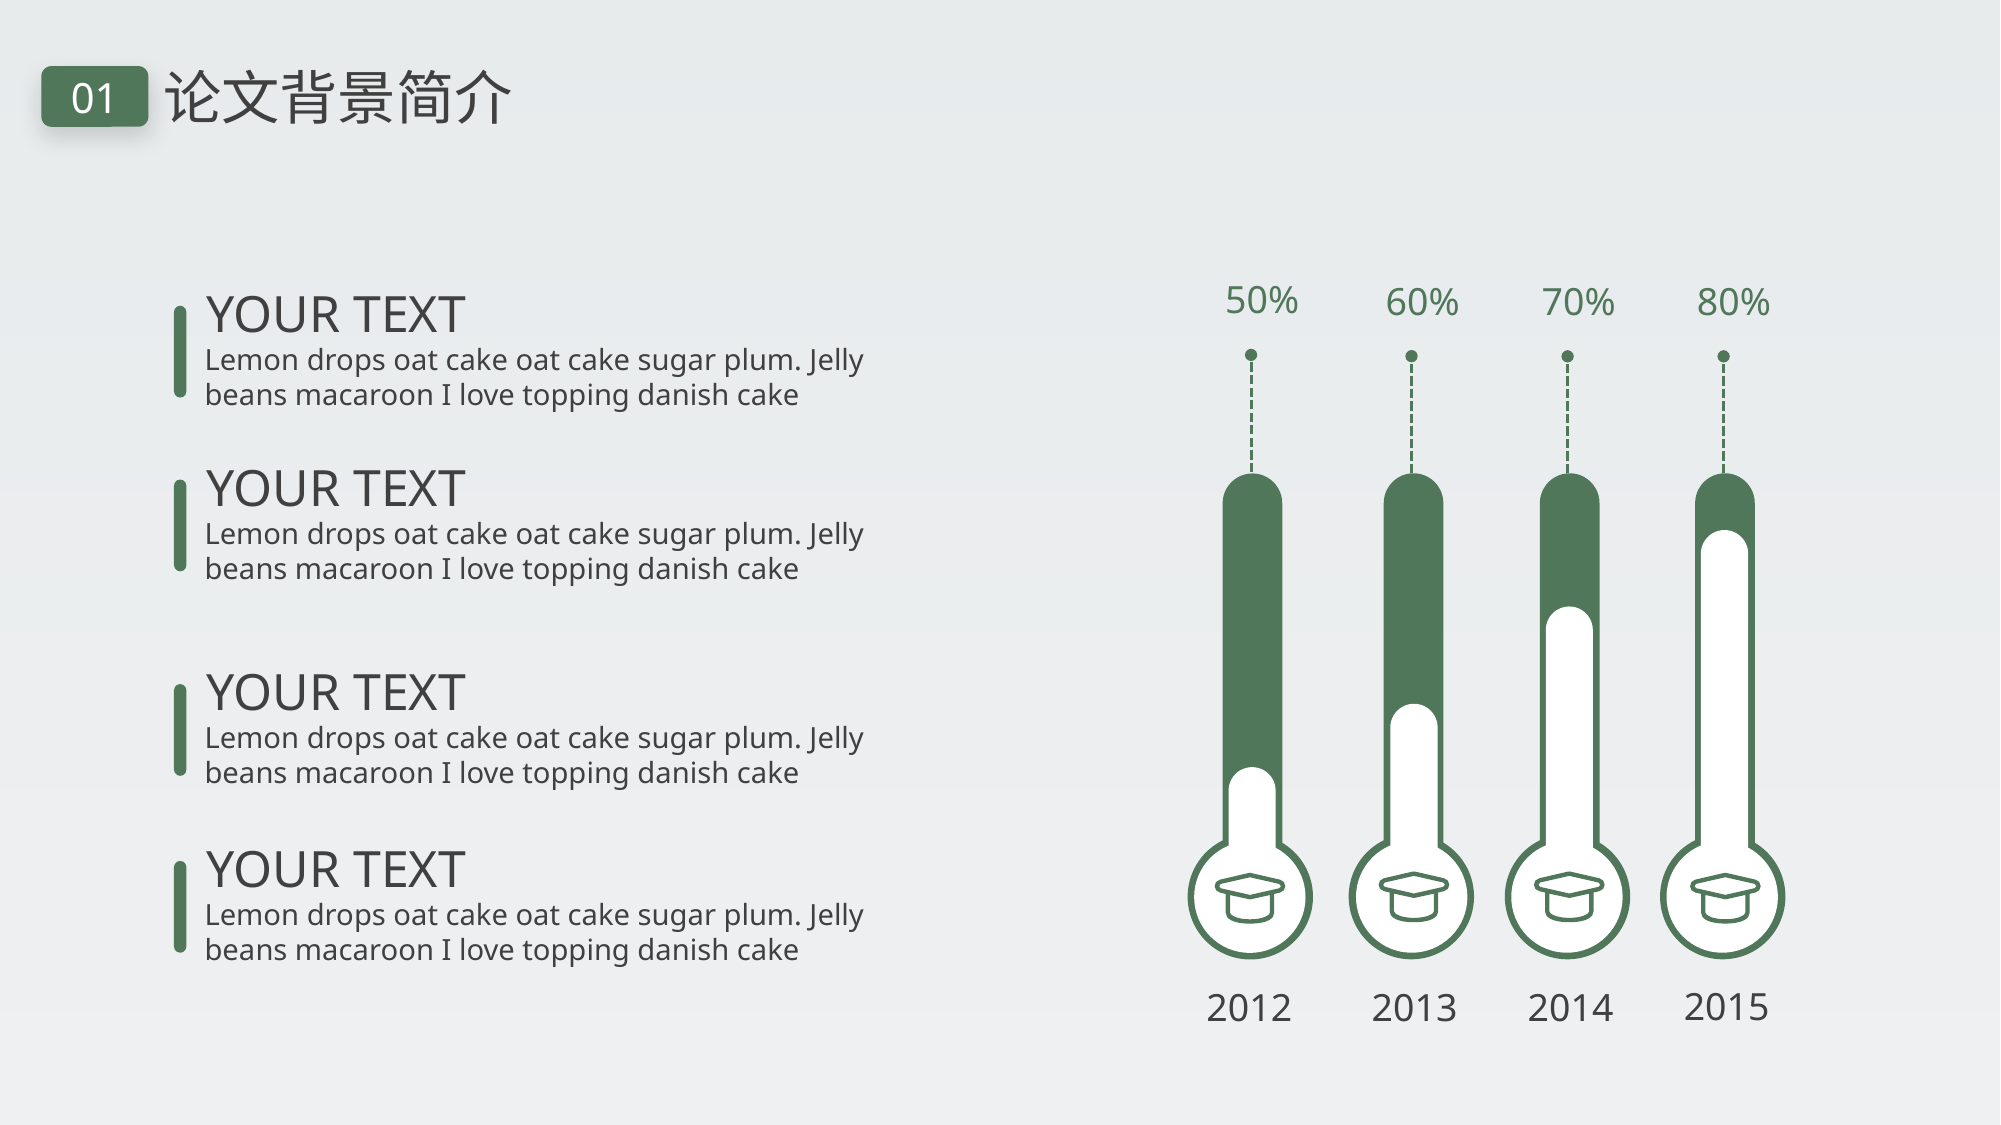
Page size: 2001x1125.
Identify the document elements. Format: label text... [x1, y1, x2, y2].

text_box [172, 305, 178, 399]
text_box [1504, 473, 1631, 960]
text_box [178, 830, 897, 983]
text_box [1348, 473, 1475, 960]
text_box 2013 [1341, 969, 1488, 1045]
text_box [172, 479, 178, 572]
text_box 80% [1666, 262, 1801, 338]
text_box 50% [1195, 261, 1330, 337]
text_box 论文背景简介 [148, 53, 721, 139]
text_box 70% [1511, 262, 1646, 338]
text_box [1660, 473, 1786, 960]
text_box 2014 [1497, 969, 1644, 1045]
text_box [172, 683, 178, 777]
text_box 60% [1355, 262, 1490, 338]
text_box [178, 274, 897, 427]
text_box 2015 [1653, 967, 1800, 1043]
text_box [1187, 473, 1314, 960]
text_box 01 [40, 65, 148, 128]
text_box [172, 860, 178, 954]
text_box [178, 653, 897, 806]
text_box 2012 [1176, 969, 1323, 1045]
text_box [178, 448, 897, 601]
